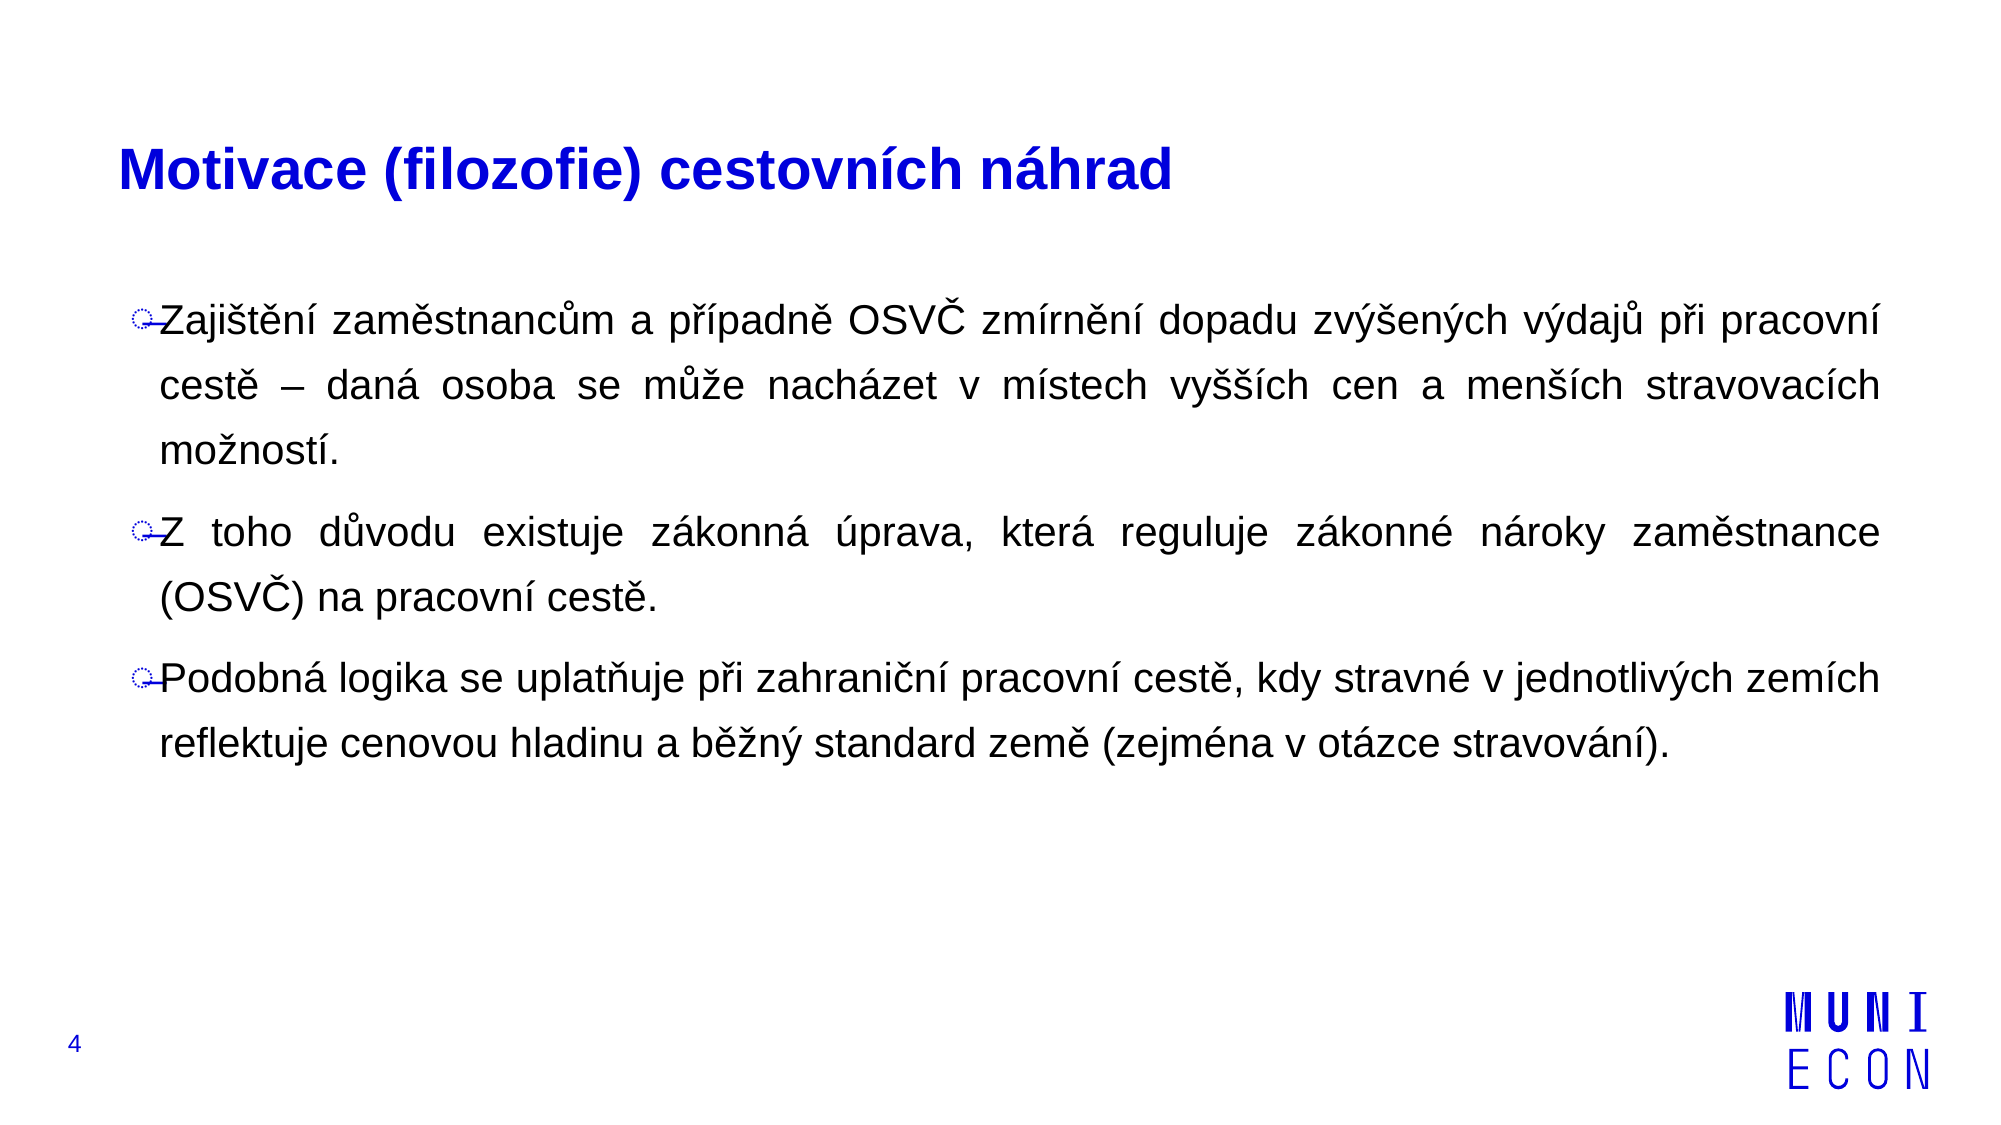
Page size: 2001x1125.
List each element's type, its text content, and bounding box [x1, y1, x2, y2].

title Motivace (filozofie) cestovních náhrad [118, 118, 1883, 193]
slide_number 4 [67, 1021, 110, 1063]
list Zajištění zaměstnancům a případně OSVČ zmírnění dopadu zvýšených výdajů při pracovní cestě – daná osoba se může nacházet v místech vyšších cen a menších stravovacích možností. Z toho důvodu existuje zákonná úprava, která reguluje zákonné nároky zaměstnance (OSVČ) na pracovní cestě. Podobná logika se uplatňuje při zahraniční pracovní cestě, kdy stravné v jednotlivých zemích reflektuje cenovou hladinu a běžný standard země (zejména v otázce stravování). [118, 277, 1883, 957]
